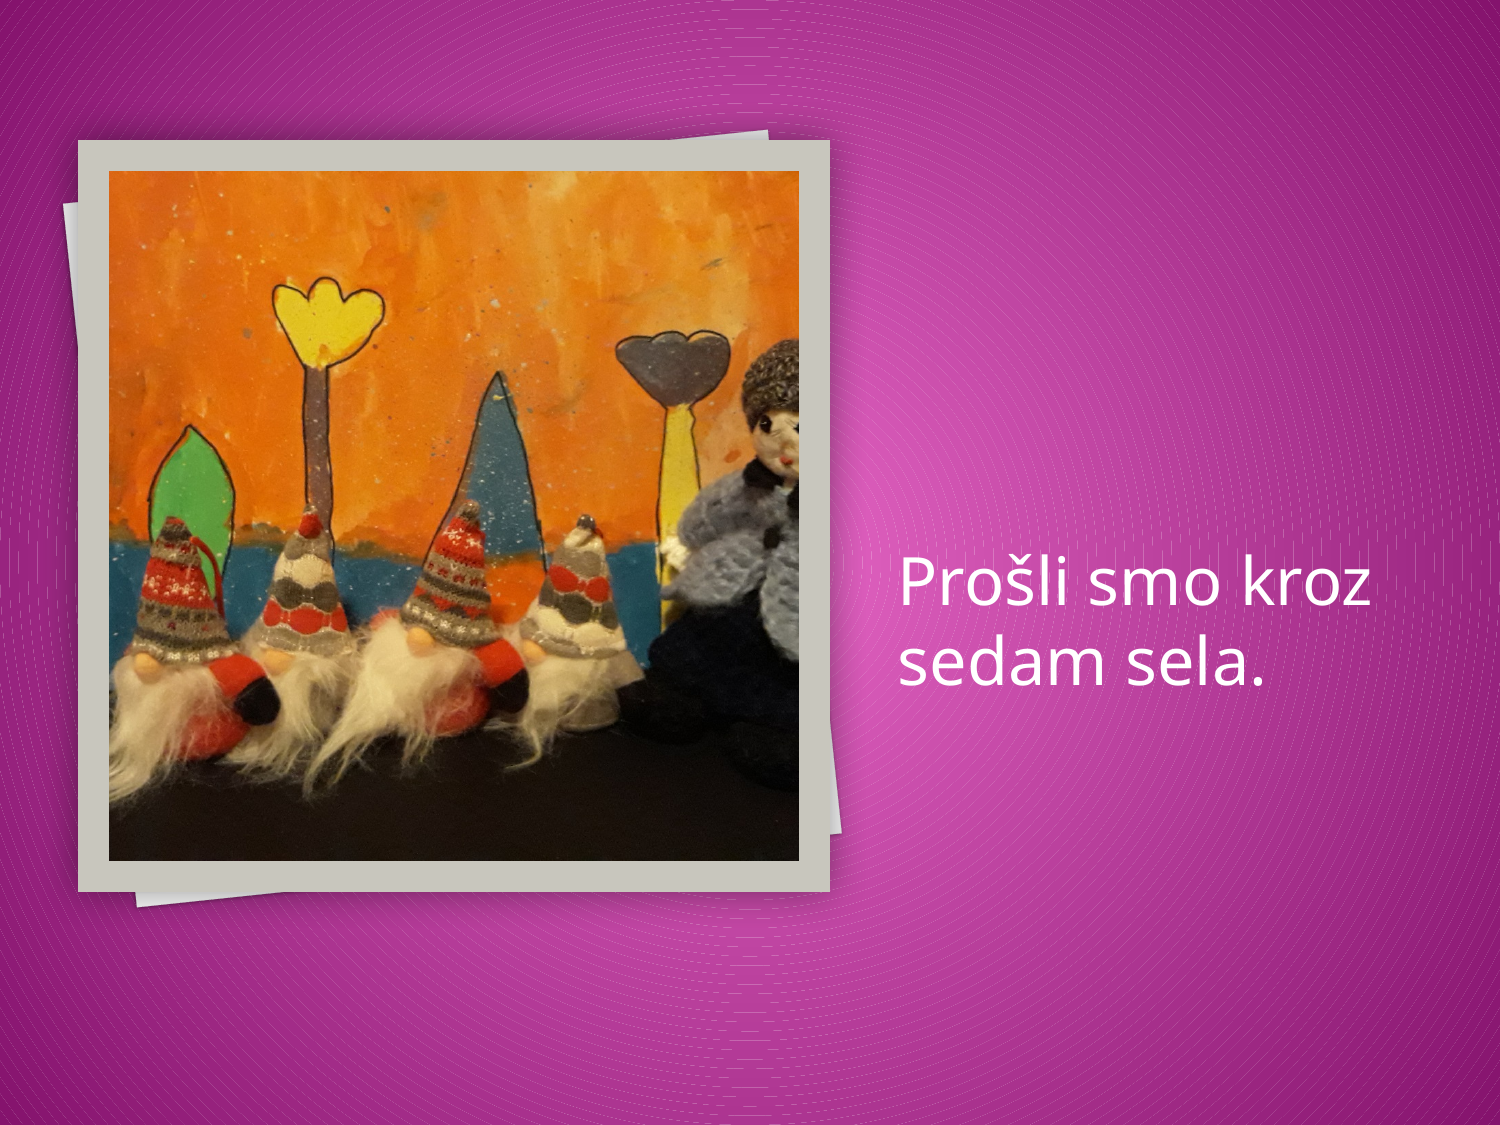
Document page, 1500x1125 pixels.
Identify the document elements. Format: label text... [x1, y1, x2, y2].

picture [108, 170, 800, 862]
list Prošli smo kroz sedam sela. [884, 538, 1447, 854]
